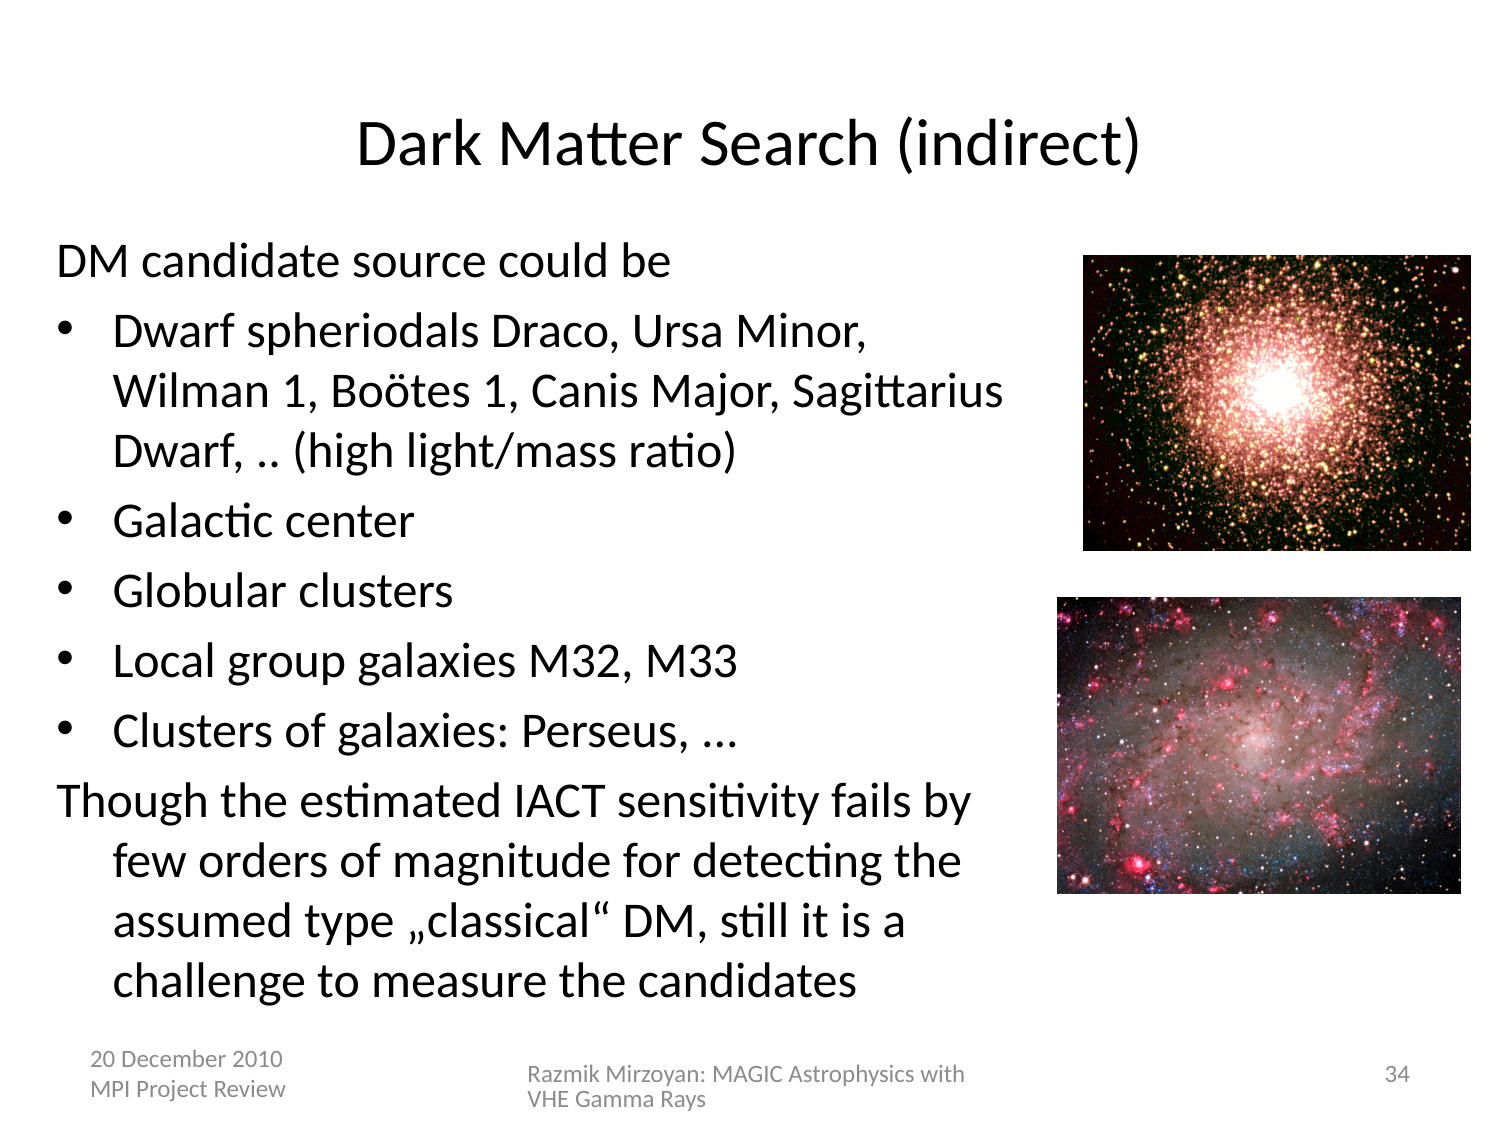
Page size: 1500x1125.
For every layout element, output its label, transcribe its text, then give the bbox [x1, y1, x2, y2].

slide_number 34 [1074, 1042, 1425, 1103]
picture [1082, 255, 1471, 551]
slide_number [75, 1042, 425, 1103]
title Dark Matter Search (indirect) [75, 45, 1425, 233]
list DM candidate source could be Dwarf spheriodals Draco, Ursa Minor, Wilman 1, Boötes 1, Canis Major, Sagittarius Dwarf, .. (high light/mass ratio) Galactic center Globular clusters Local group galaxies M32, M33 Clusters of galaxies: Perseus, ... Though the estimated IACT sensitivity fails by few orders of magnitude for detecting the assumed type „classical“ DM, still it is a challenge to measure the candidates Intermediate mass black holes in Milky Way [41, 219, 1022, 988]
footer Razmik Mirzoyan: MAGIC Astrophysics with VHE Gamma Rays [512, 1042, 988, 1103]
picture [1056, 597, 1461, 894]
